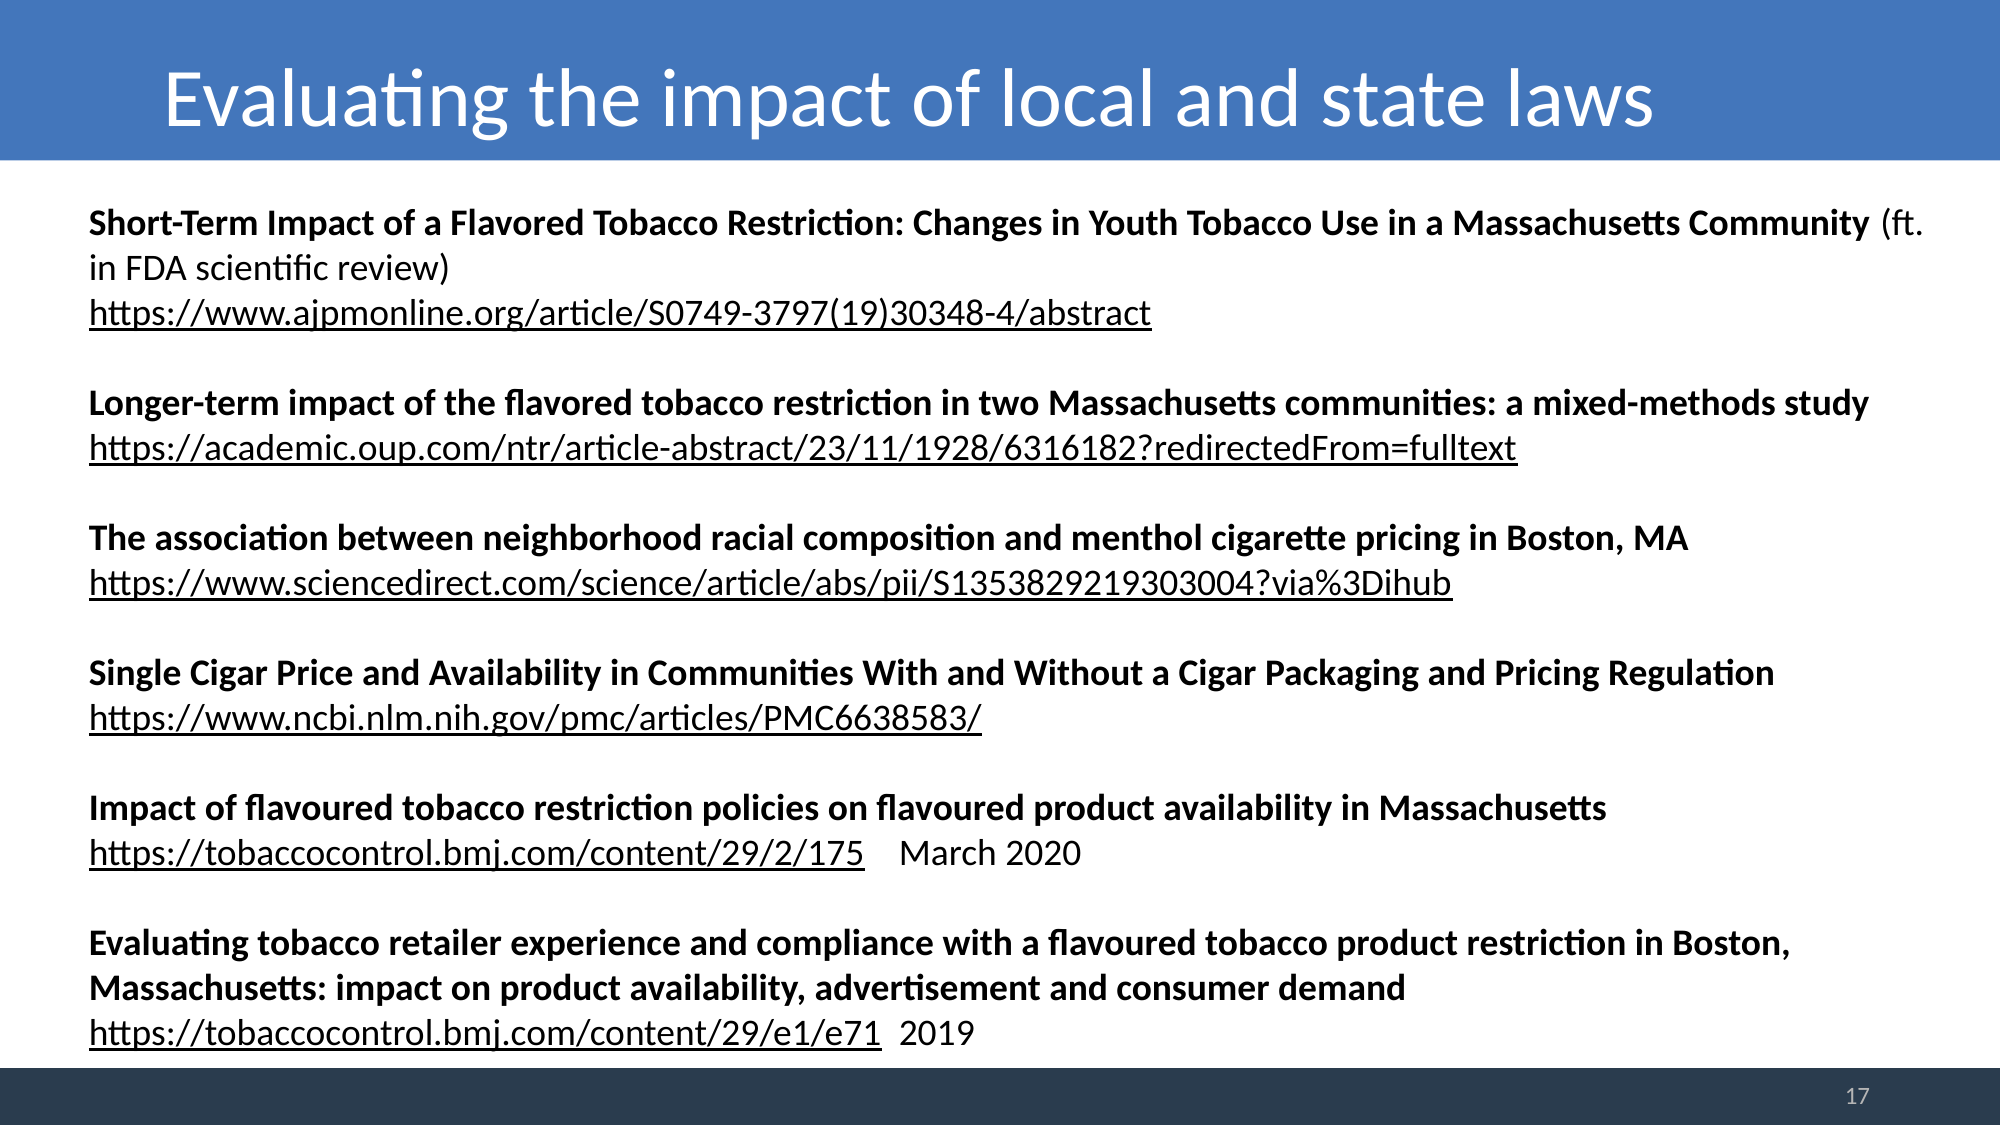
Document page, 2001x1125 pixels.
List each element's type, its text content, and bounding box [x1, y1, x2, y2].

text_box Short-Term Impact of a Flavored Tobacco Restriction: Changes in Youth Tobacco Use in a Massachusetts Community (ft. in FDA scientific review) https://www.ajpmonline.org/article/S0749-3797(19)30348-4/abstract Longer-term impact of the flavored tobacco restriction in two Massachusetts communities: a mixed-methods study https://academic.oup.com/ntr/article-abstract/23/11/1928/6316182?redirectedFrom=fulltext The association between neighborhood racial composition and menthol cigarette pricing in Boston, MA https://www.sciencedirect.com/science/article/abs/pii/S1353829219303004?via%3Dihub Single Cigar Price and Availability in Communities With and Without a Cigar Packaging and Pricing Regulation https://www.ncbi.nlm.nih.gov/pmc/articles/PMC6638583/ Impact of flavoured tobacco restriction policies on flavoured product availability in Massachusetts https://tobaccocontrol.bmj.com/content/29/2/175 March 2020 Evaluating tobacco retailer experience and compliance with a flavoured tobacco product restriction in Boston, Massachusetts: impact on product availability, advertisement and consumer demand https://tobaccocontrol.bmj.com/content/29/e1/e71 2019 [73, 191, 1973, 1125]
text_box Evaluating the impact of local and state laws [149, 35, 1749, 151]
